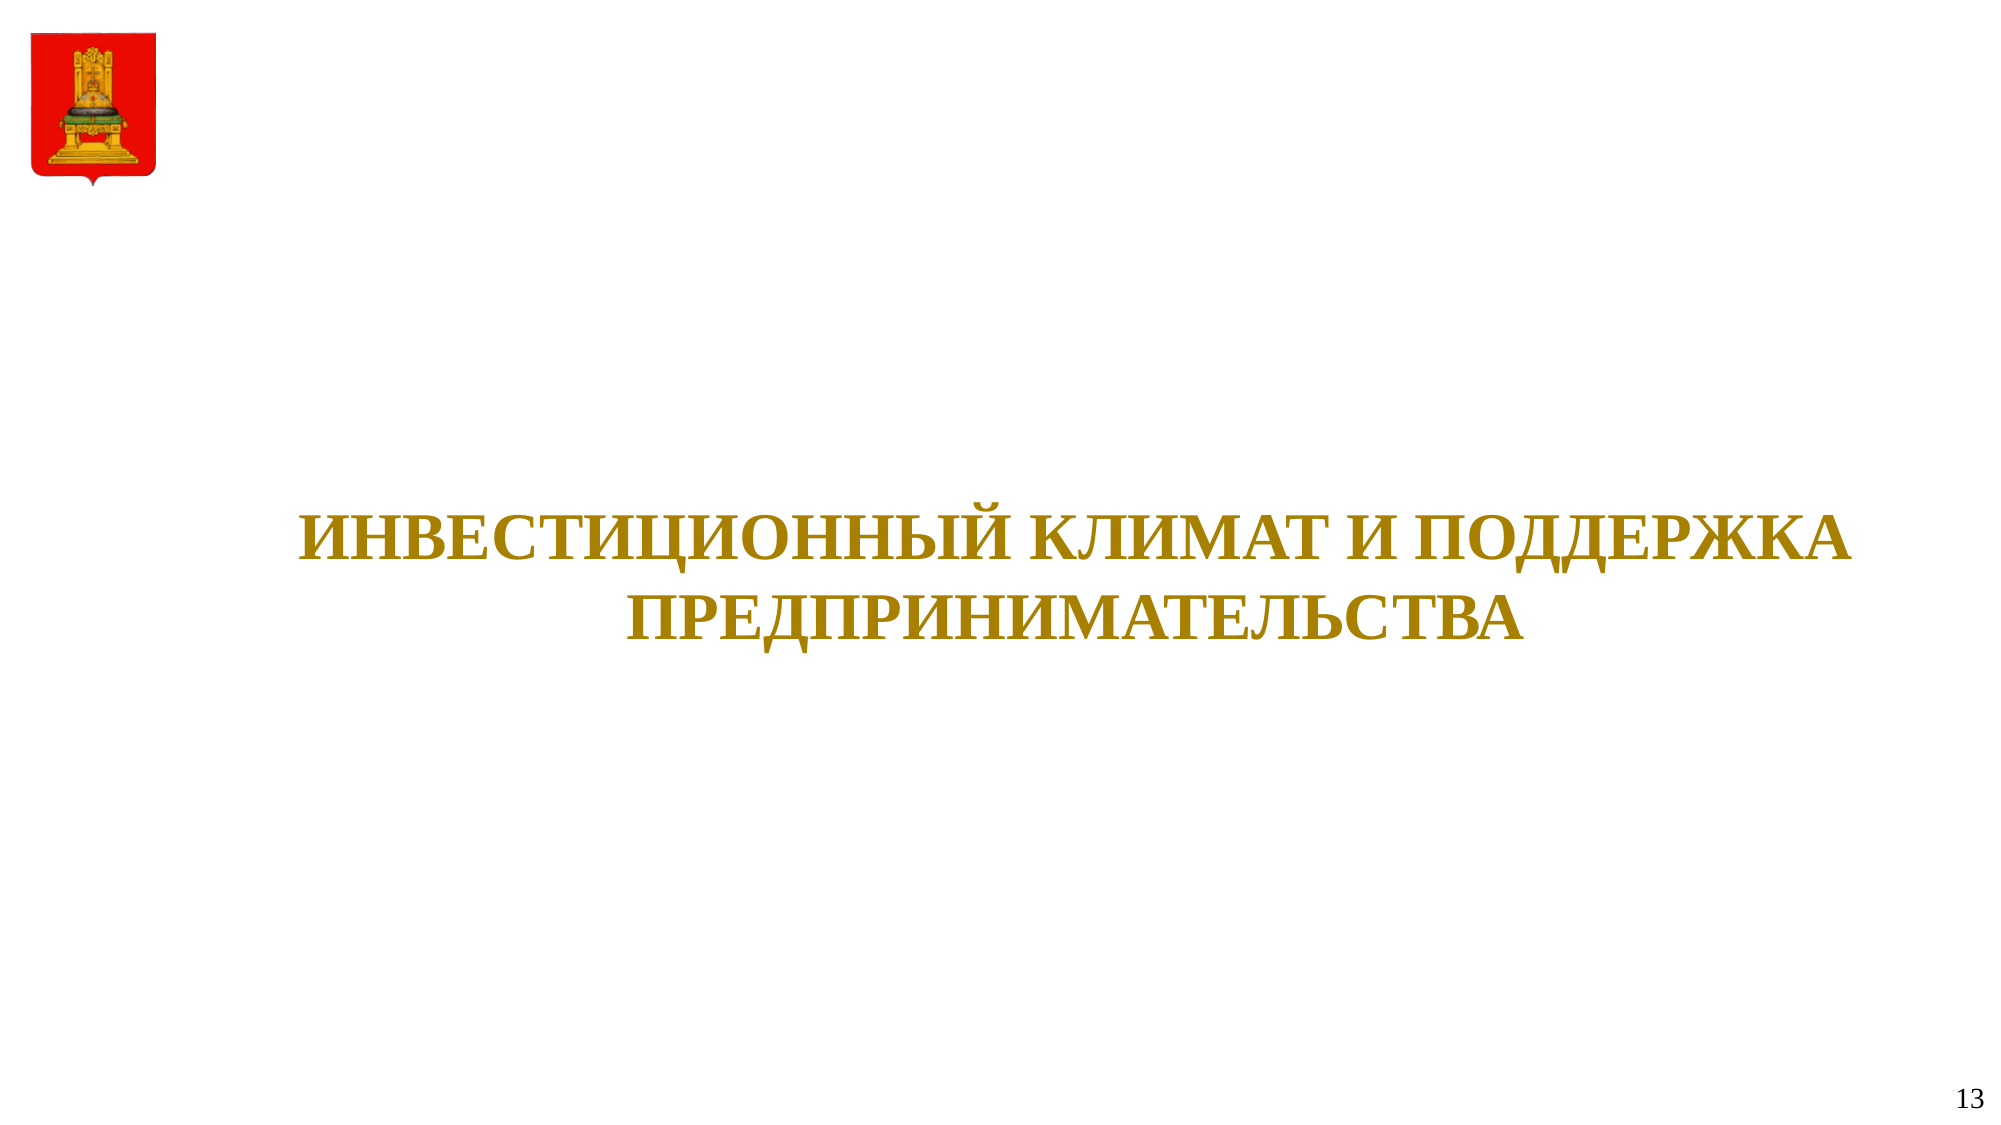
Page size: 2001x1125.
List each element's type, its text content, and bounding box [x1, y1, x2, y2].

text_box ИНВЕСТИЦИОННЫЙ КЛИМАТ И ПОДДЕРЖКА ПРЕДПРИНИМАТЕЛЬСТВА [203, 541, 1950, 605]
slide_number 13 [1550, 1066, 2000, 1125]
picture [28, 25, 165, 195]
